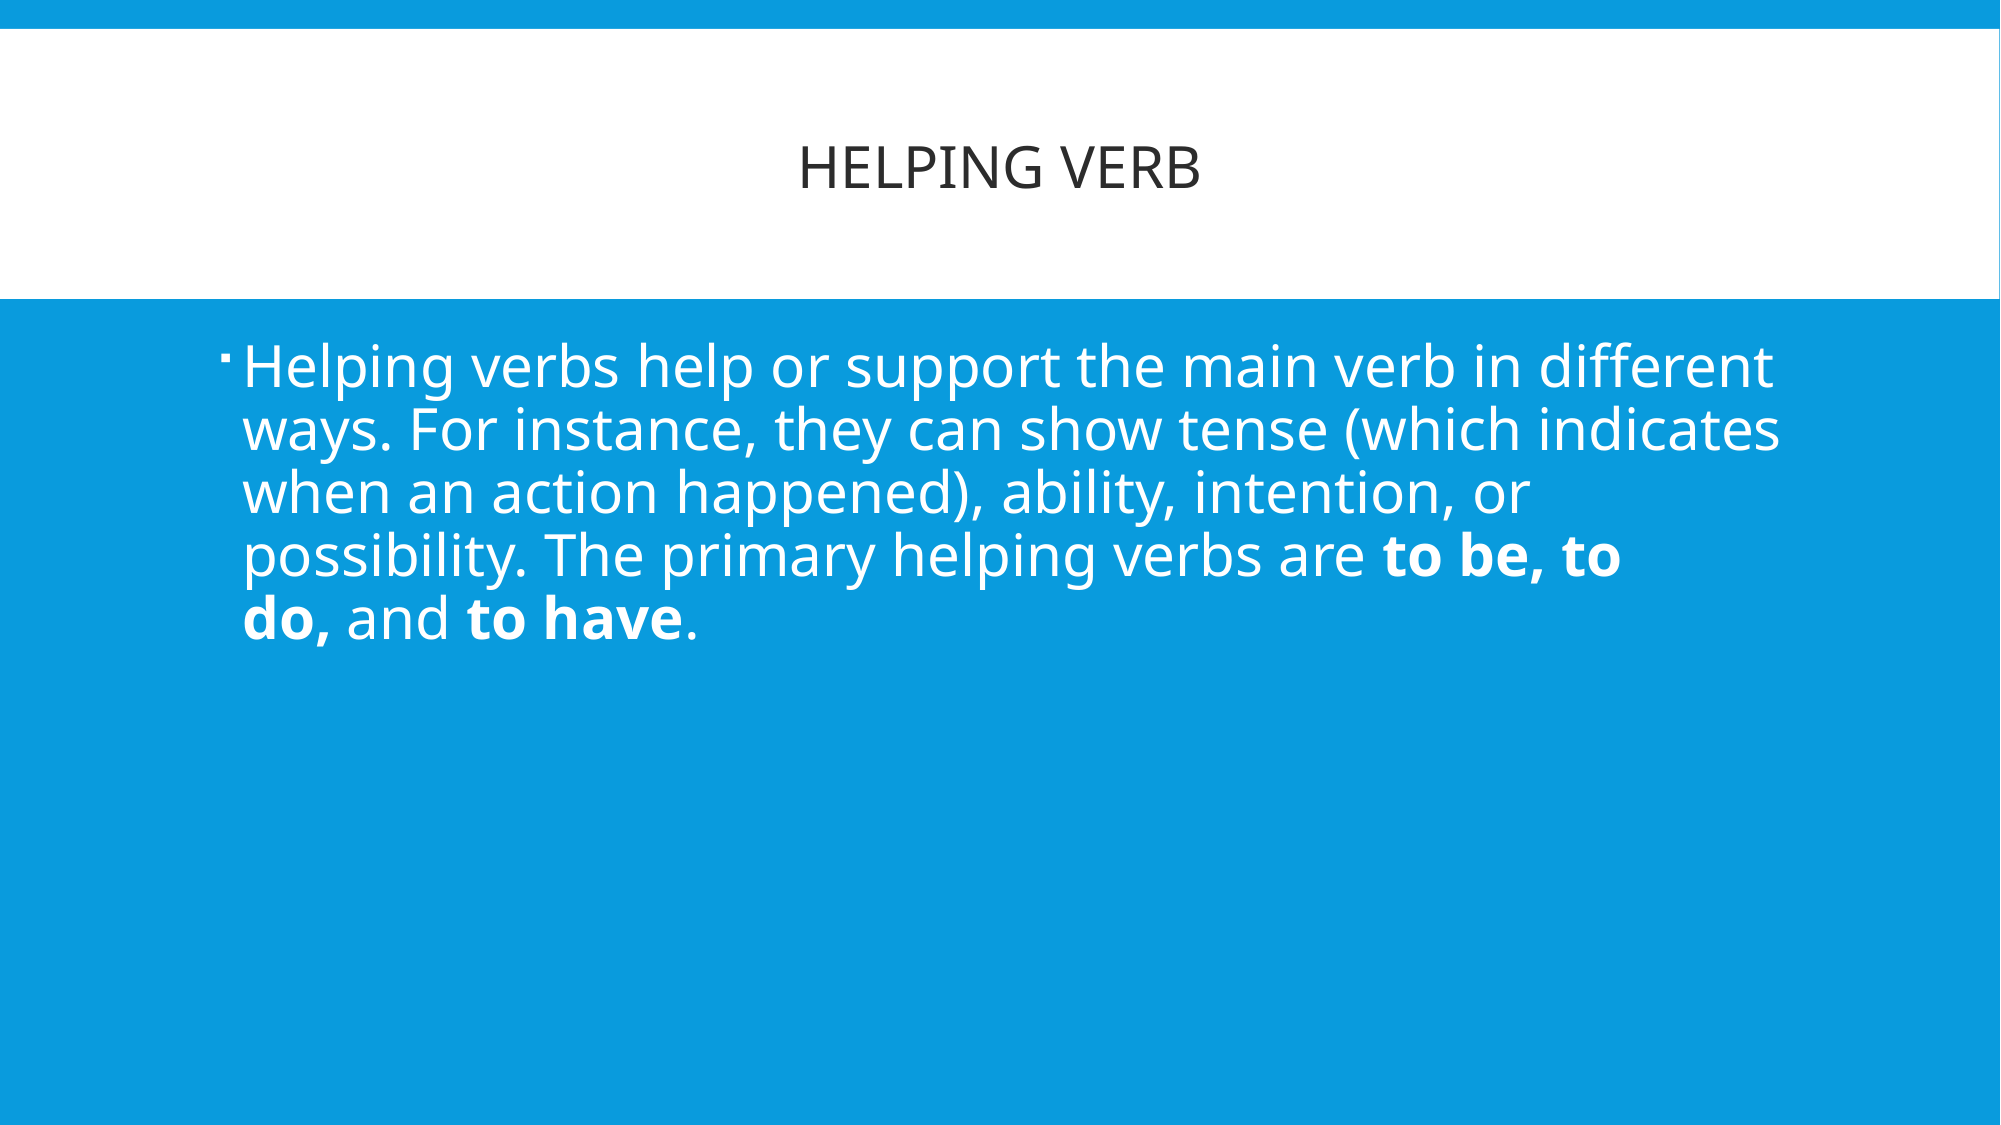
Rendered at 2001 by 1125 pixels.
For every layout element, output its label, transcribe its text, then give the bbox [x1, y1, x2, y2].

title Helping Verb [197, 46, 1803, 295]
list Helping verbs help or support the main verb in different ways. For instance, they can show tense (which indicates when an action happened), ability, intention, or possibility. The primary helping verbs are to be, to do, and to have. [197, 329, 1803, 1020]
